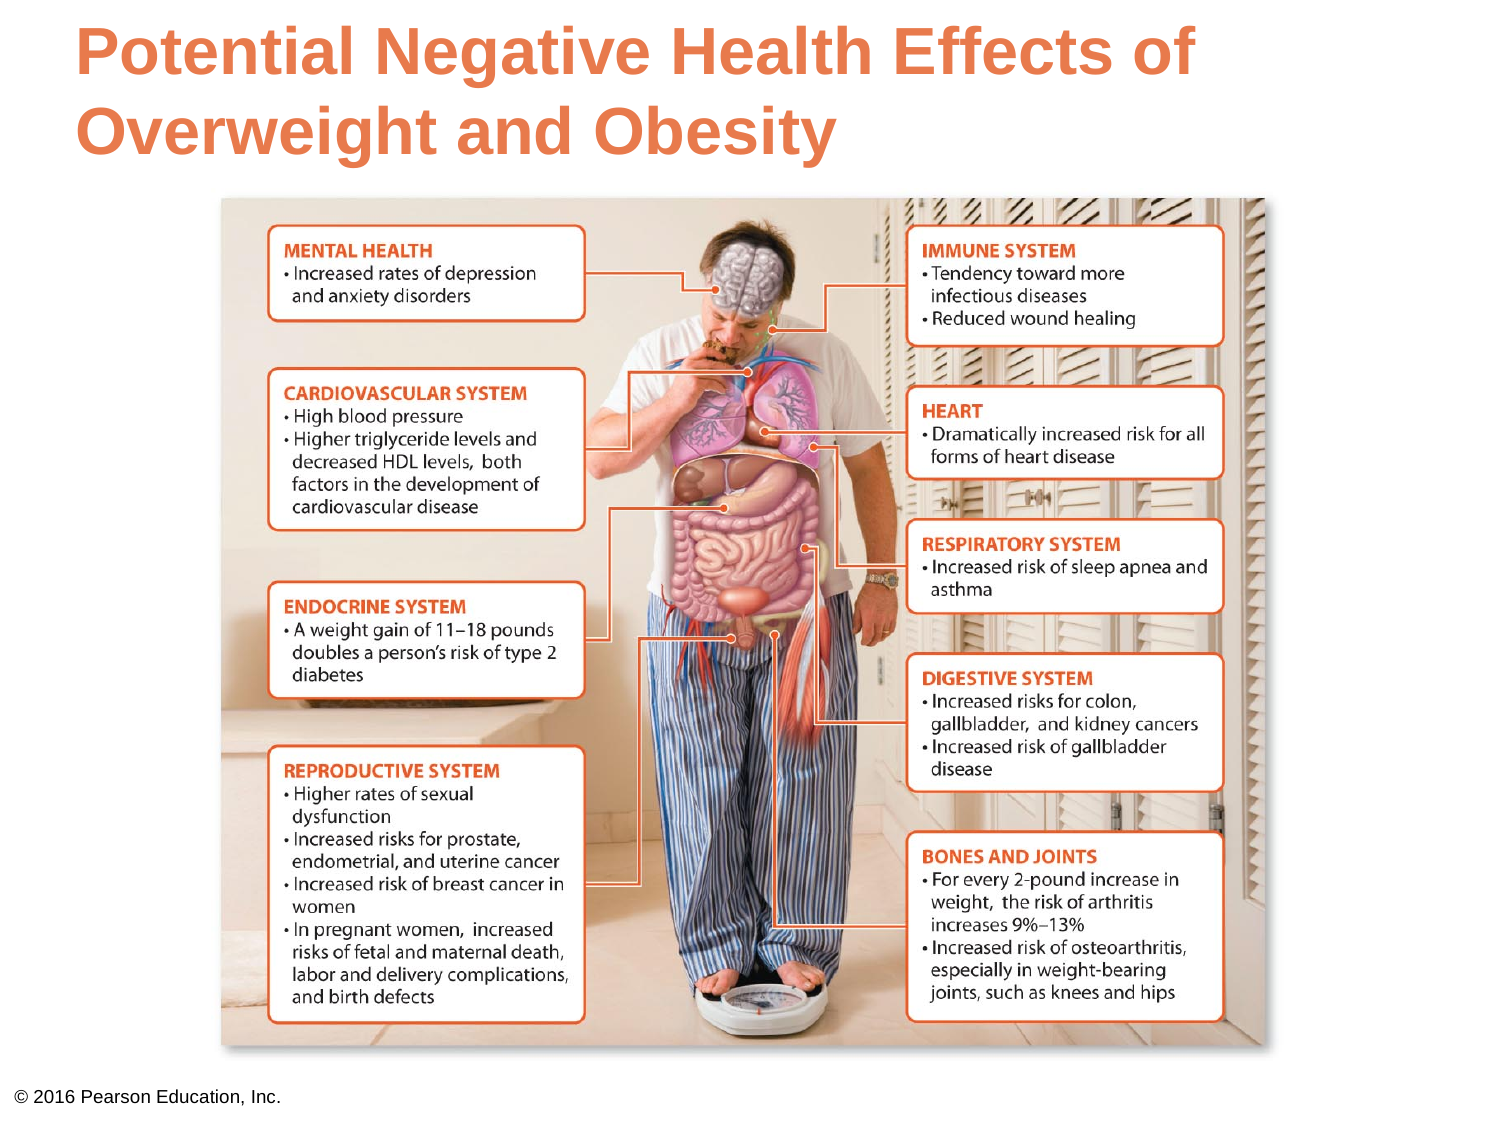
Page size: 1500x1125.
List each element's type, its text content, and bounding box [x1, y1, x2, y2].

title Potential Negative Health Effects of Overweight and Obesity [0, 0, 1500, 177]
picture [210, 187, 1288, 1061]
footer © 2016 Pearson Education, Inc. [14, 1084, 900, 1115]
